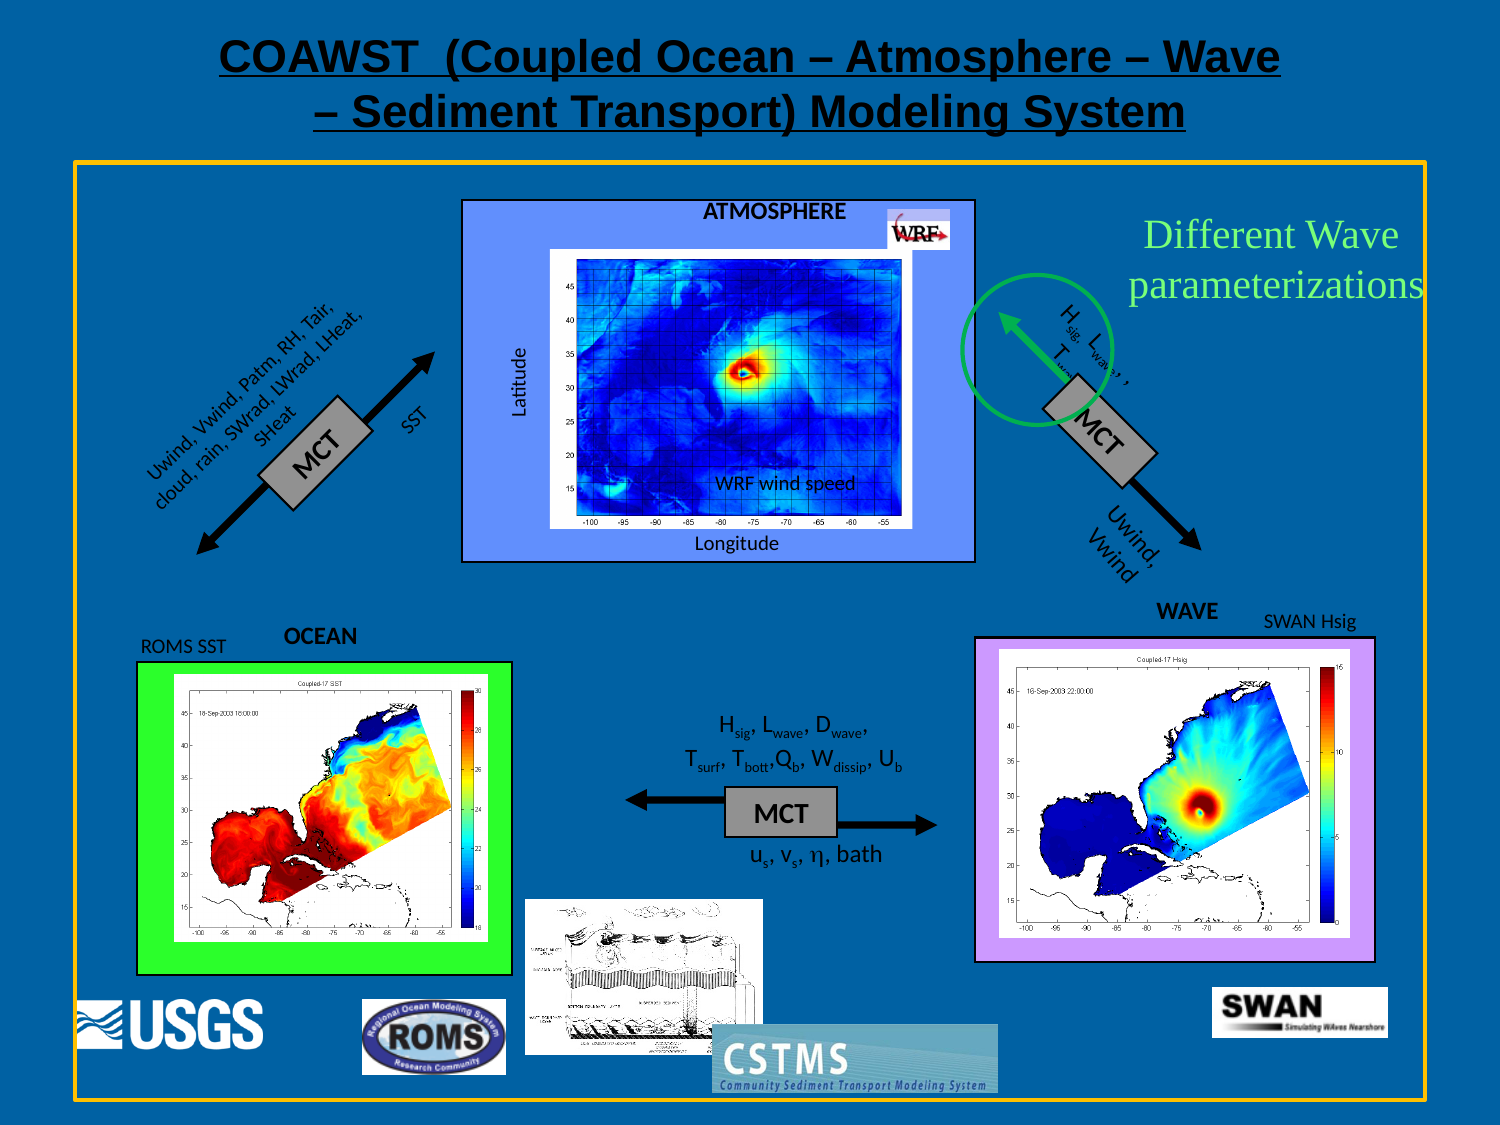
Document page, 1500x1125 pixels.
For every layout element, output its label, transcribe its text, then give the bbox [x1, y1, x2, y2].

text_box Different Wave parameterizations [1113, 199, 1440, 315]
picture [549, 209, 951, 530]
picture [524, 899, 998, 1093]
text_box COAWST (Coupled Ocean – Atmosphere – Wave – Sediment Transport) Modeling System [200, 12, 1300, 150]
text_box [73, 160, 1427, 1102]
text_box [159, 427, 473, 479]
picture [999, 649, 1351, 938]
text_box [943, 405, 1257, 457]
text_box [960, 272, 1115, 404]
picture [1212, 987, 1388, 1038]
picture [362, 999, 506, 1076]
picture [174, 674, 488, 942]
